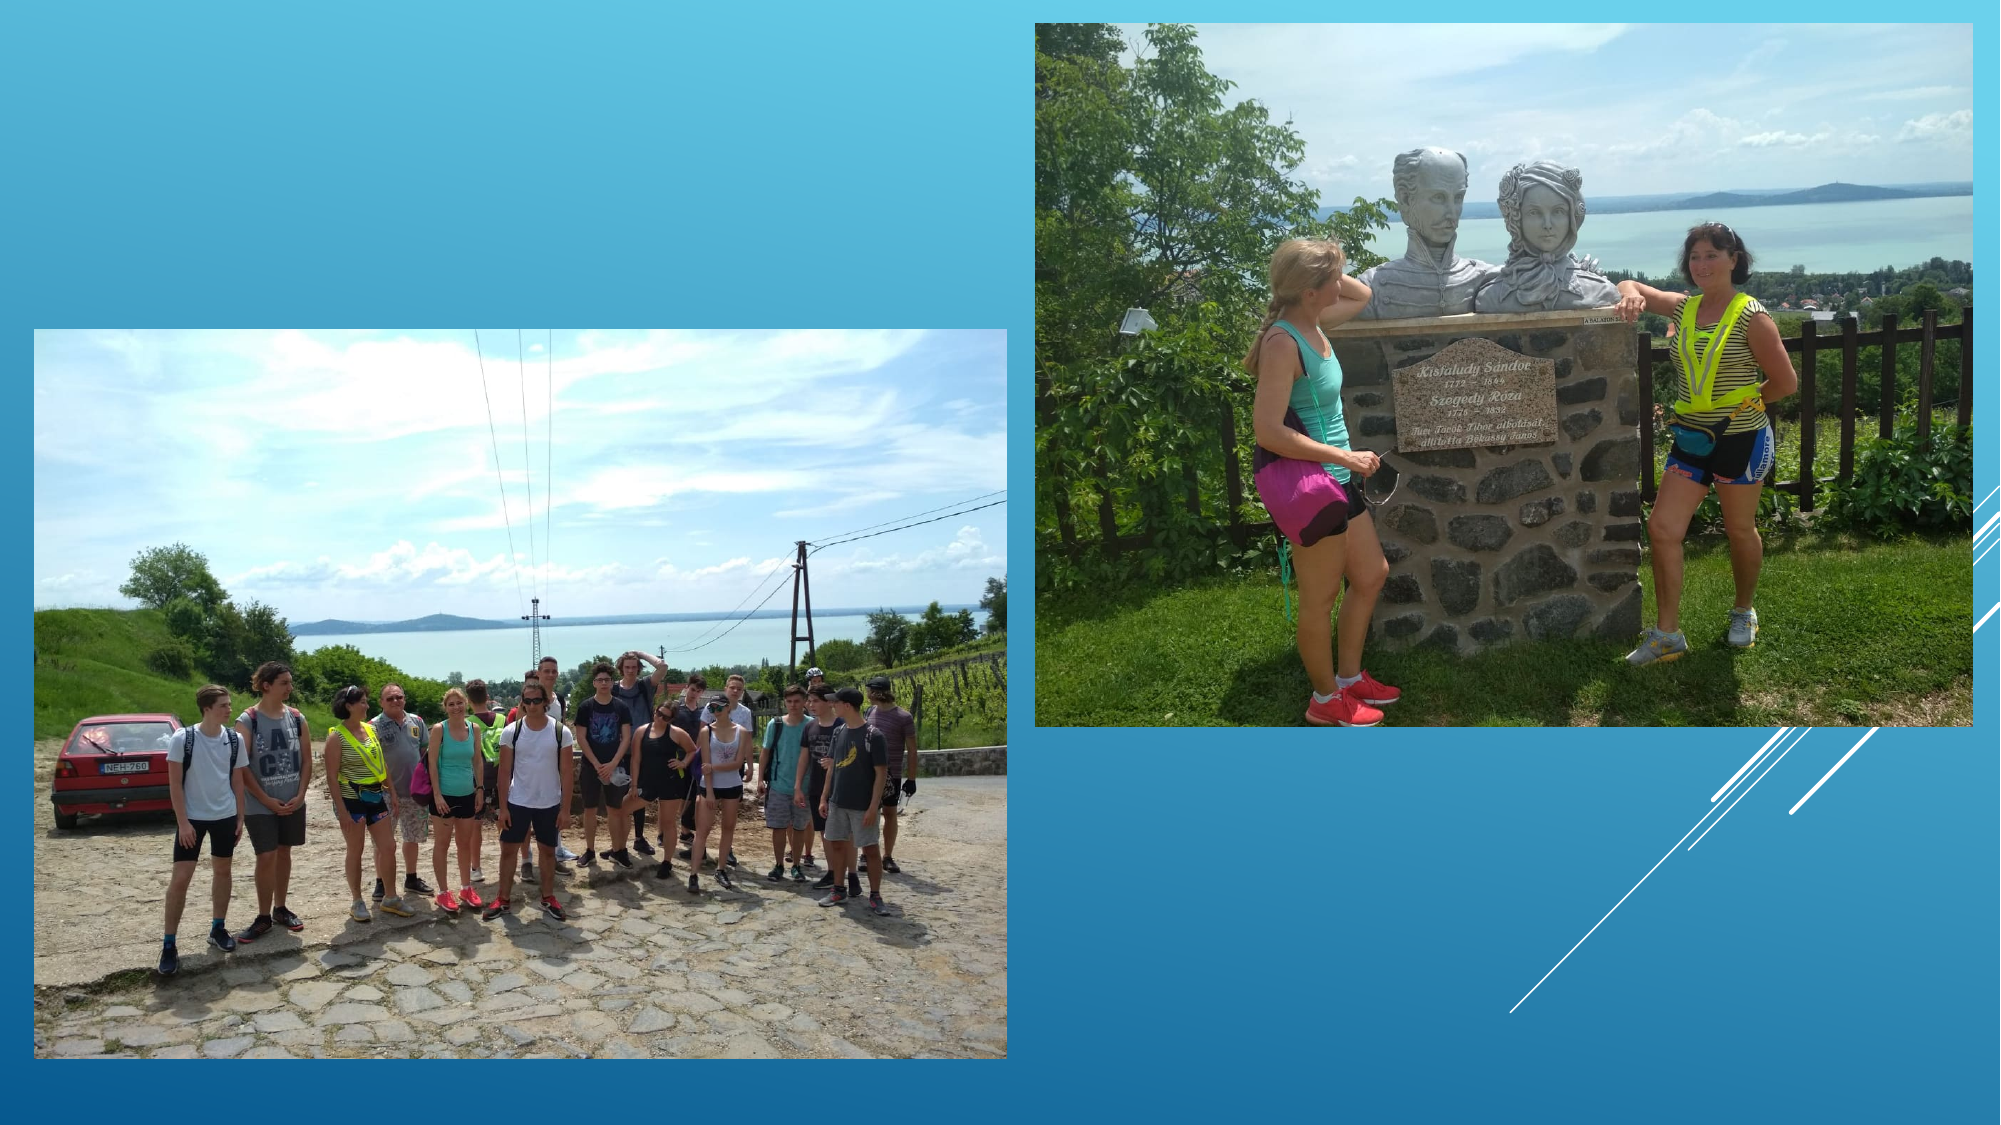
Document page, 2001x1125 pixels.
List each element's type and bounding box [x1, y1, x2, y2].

picture [34, 329, 1007, 1059]
picture [1035, 23, 1974, 727]
